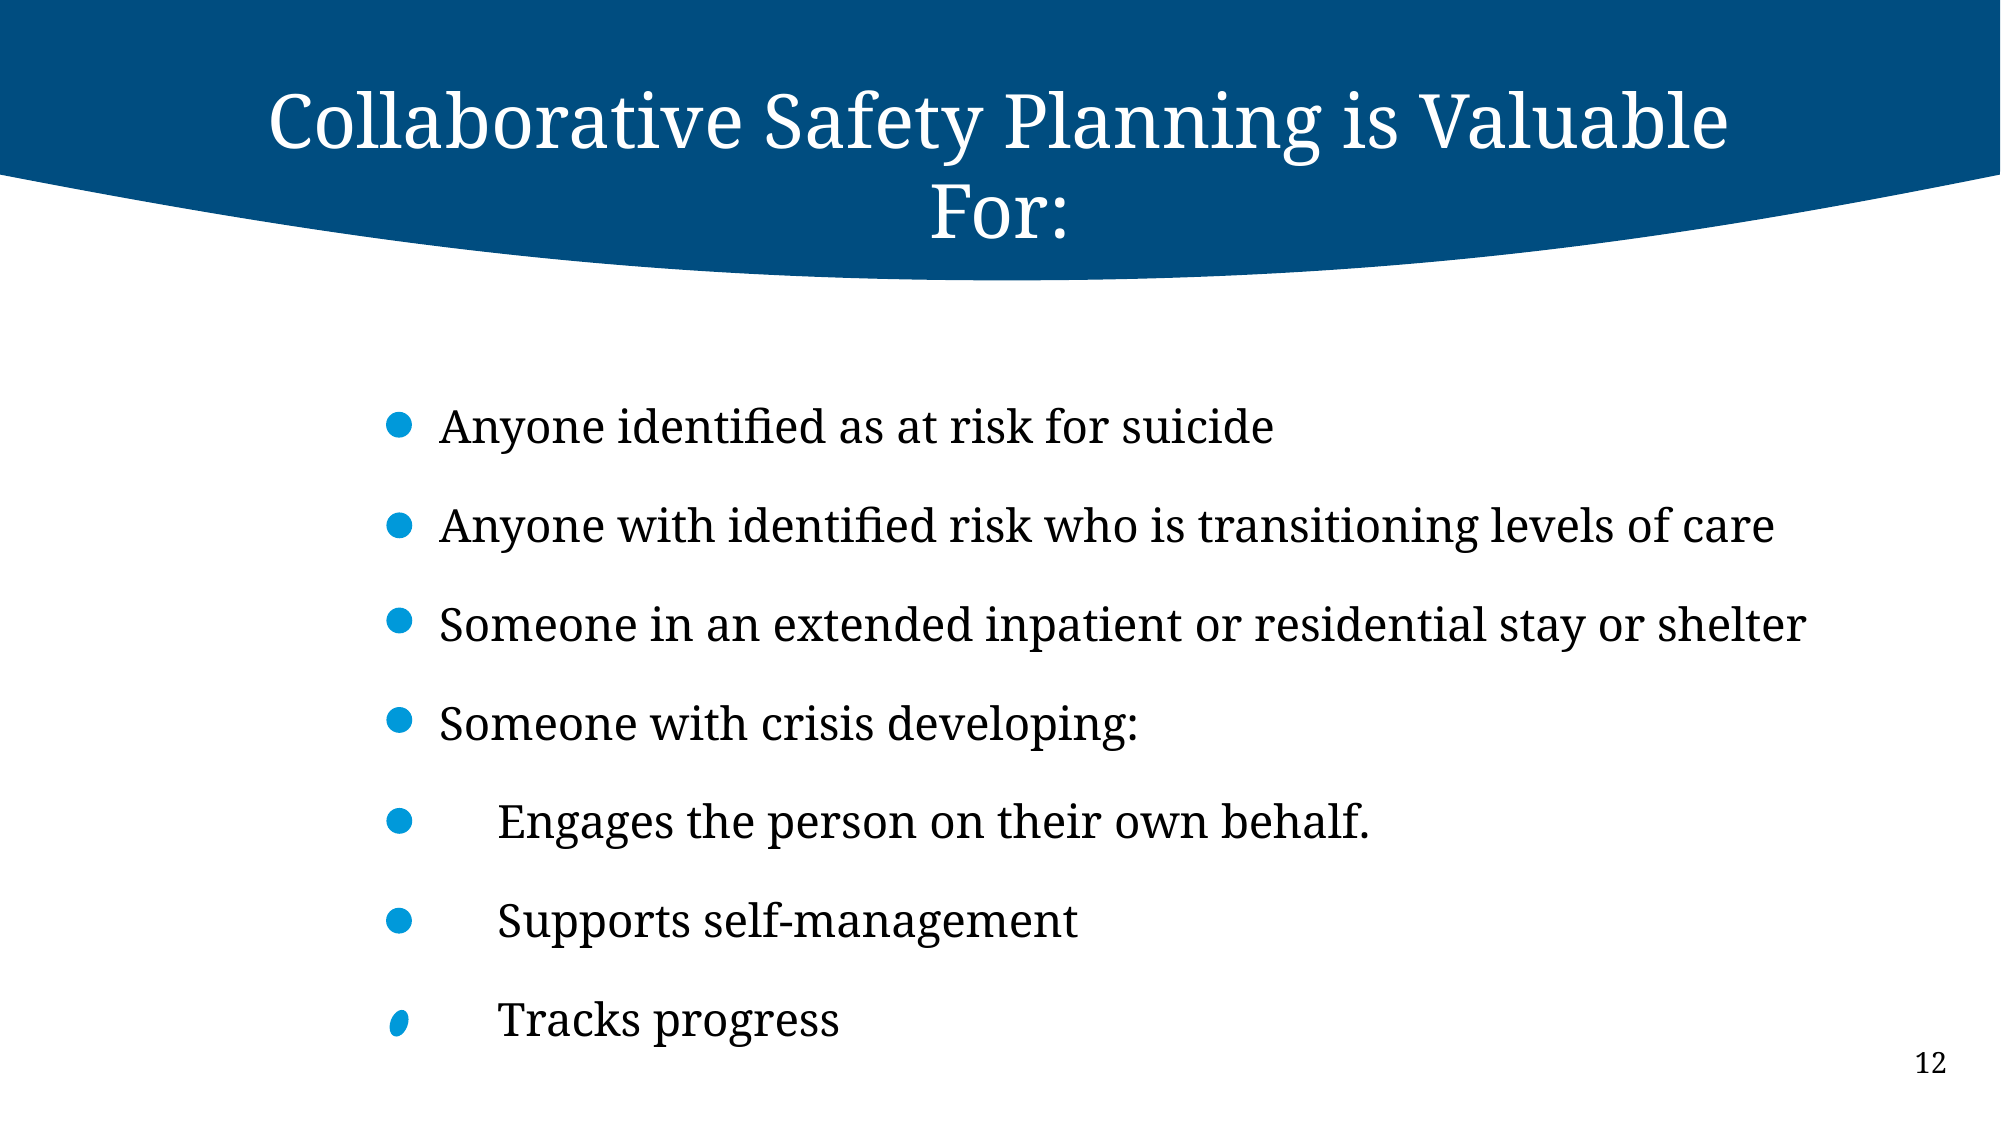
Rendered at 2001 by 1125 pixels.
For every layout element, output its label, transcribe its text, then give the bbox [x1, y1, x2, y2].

text_box Anyone identified as at risk for suicide Anyone with identified risk who is transitioning levels of care Someone in an extended inpatient or residential stay or shelter Someone with crisis developing: Engages the person on their own behalf. Supports self-management Tracks progress [362, 395, 1859, 1046]
text_box [562, 261, 1453, 282]
text_box Collaborative Safety Planning is Valuable For: [183, 66, 1817, 261]
text_box [0, 1, 2000, 211]
text_box [385, 906, 413, 935]
text_box [385, 410, 413, 439]
slide_number 12 [1487, 1046, 1948, 1082]
text_box [388, 1008, 410, 1038]
